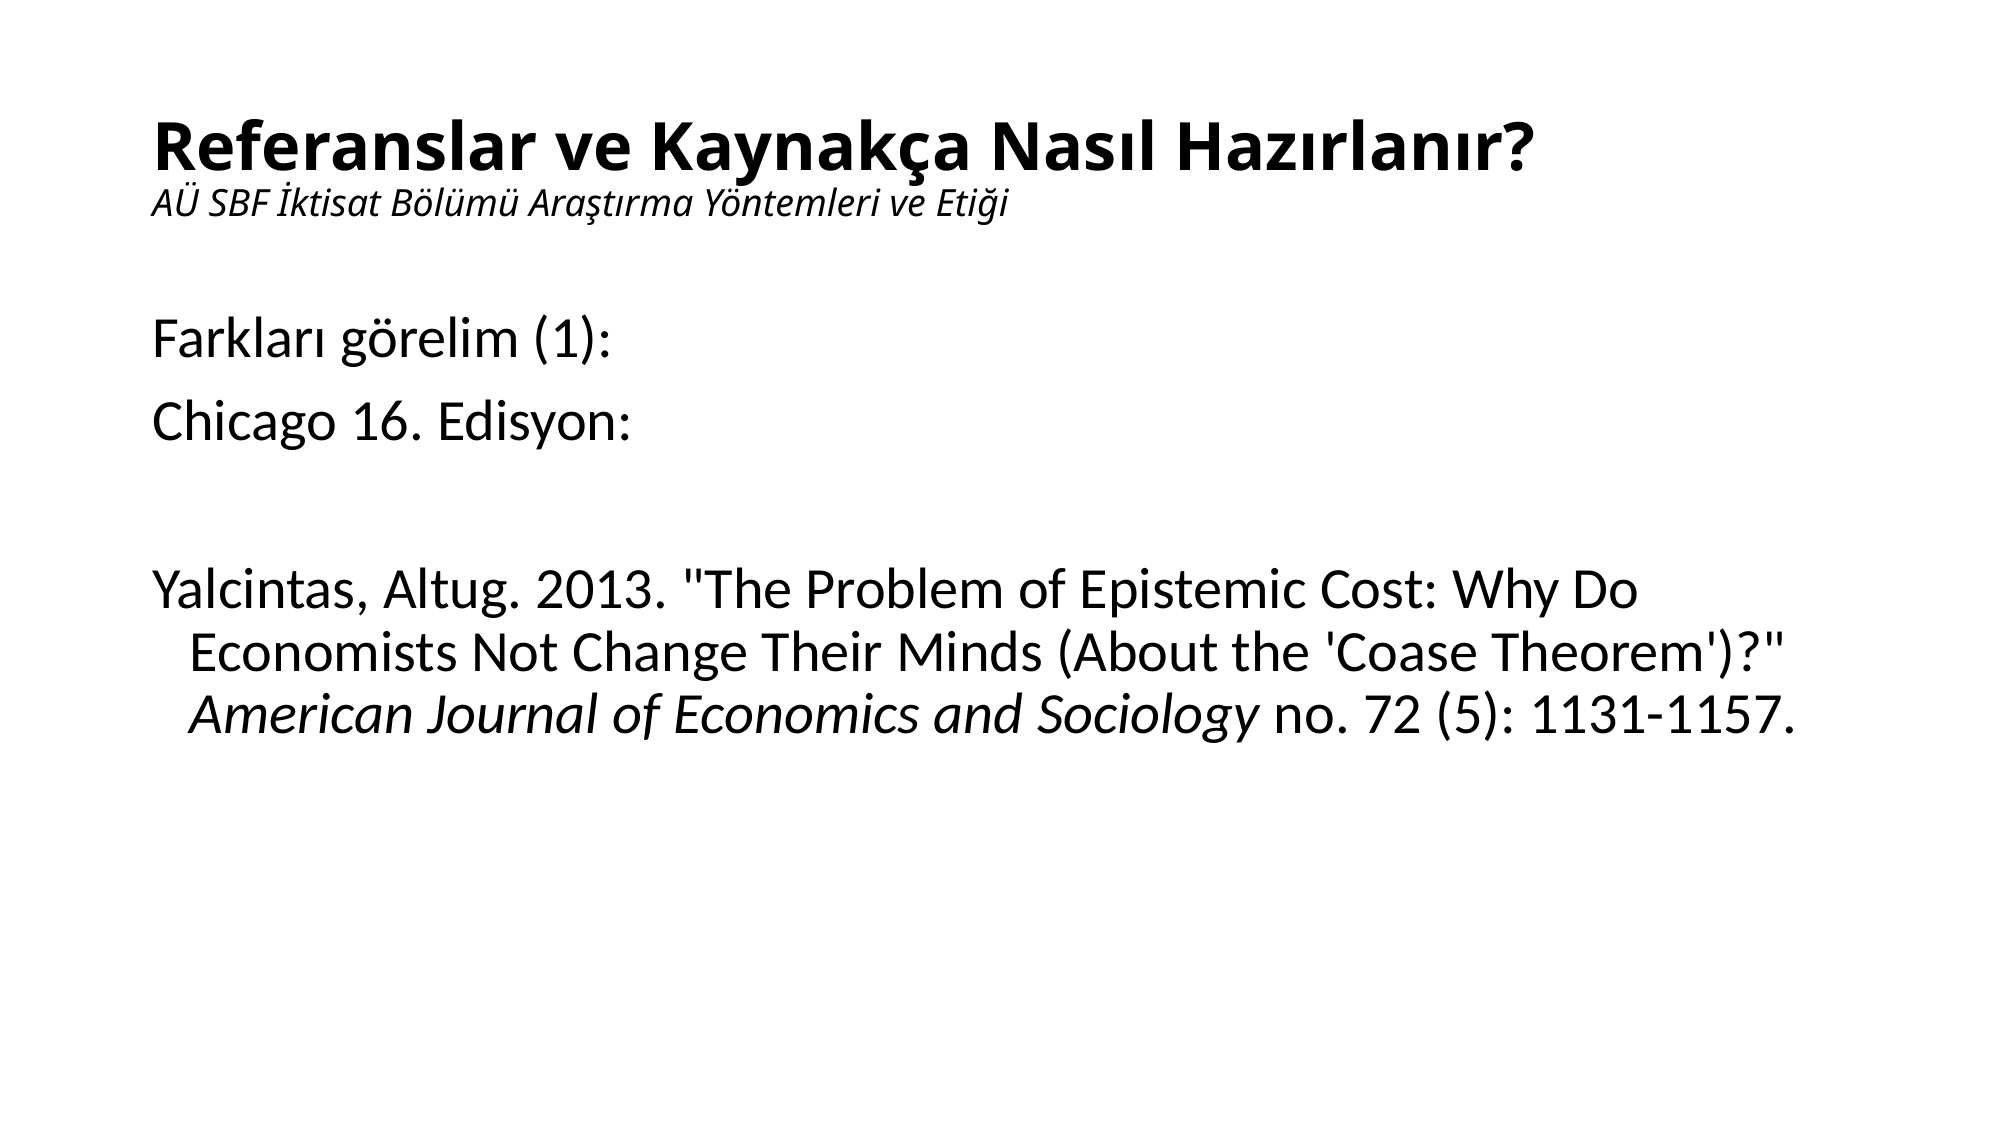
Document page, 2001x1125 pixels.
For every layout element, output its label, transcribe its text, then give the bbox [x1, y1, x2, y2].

list Farkları görelim (1): Chicago 16. Edisyon: Yalcintas, Altug. 2013. "The Problem of Epistemic Cost: Why Do Economists Not Change Their Minds (About the 'Coase Theorem')?" American Journal of Economics and Sociology no. 72 (5): 1131-1157. [137, 299, 1863, 1014]
title Referanslar ve Kaynakça Nasıl Hazırlanır? AÜ SBF İktisat Bölümü Araştırma Yöntemleri ve Etiği [137, 59, 1863, 278]
